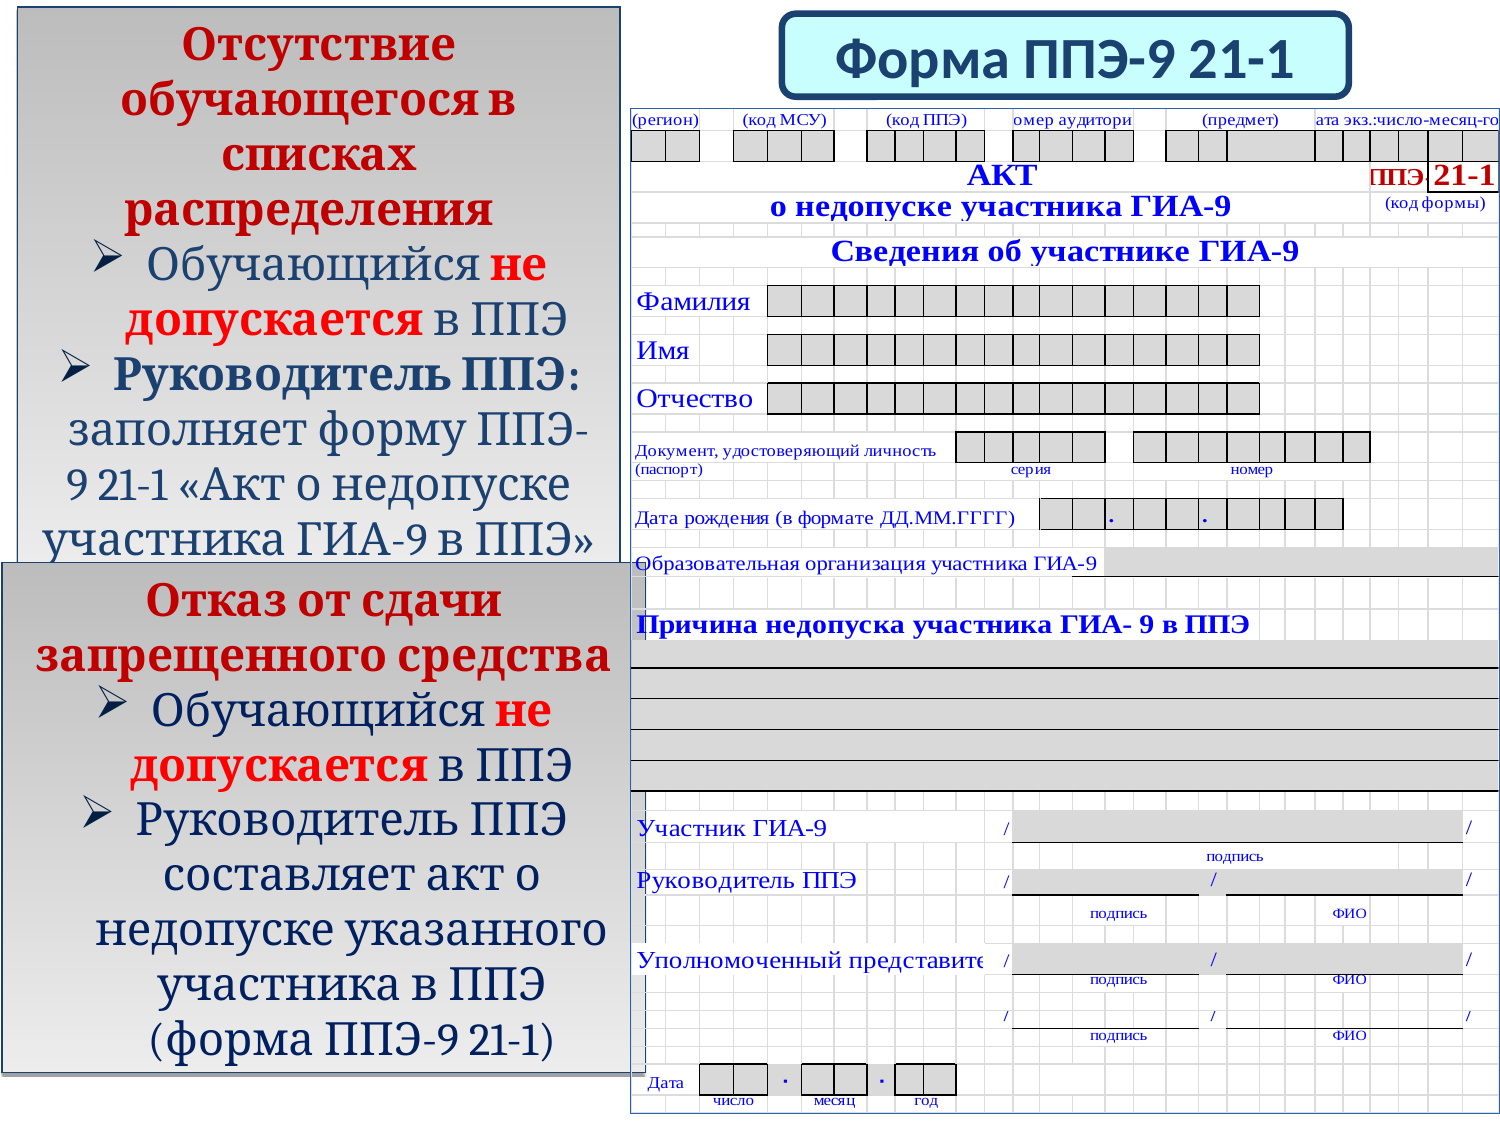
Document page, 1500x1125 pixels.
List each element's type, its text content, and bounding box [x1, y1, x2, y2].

text_box Форма ППЭ-9 21-1 [778, 10, 1353, 101]
text_box Отсутствие обучающегося в списках распределения Обучающийся не допускается в ППЭ Руководитель ППЭ: заполняет форму ППЭ- 9 21-1 «Акт о недопуске участника ГИА-9 в ППЭ» [17, 6, 621, 562]
picture [630, 107, 1500, 1115]
text_box Отказ от сдачи запрещенного средства Обучающийся не допускается в ППЭ Руководитель ППЭ составляет акт о недопуске указанного участника в ППЭ (форма ППЭ-9 21-1) [1, 562, 624, 1073]
picture [13, 13, 17, 175]
